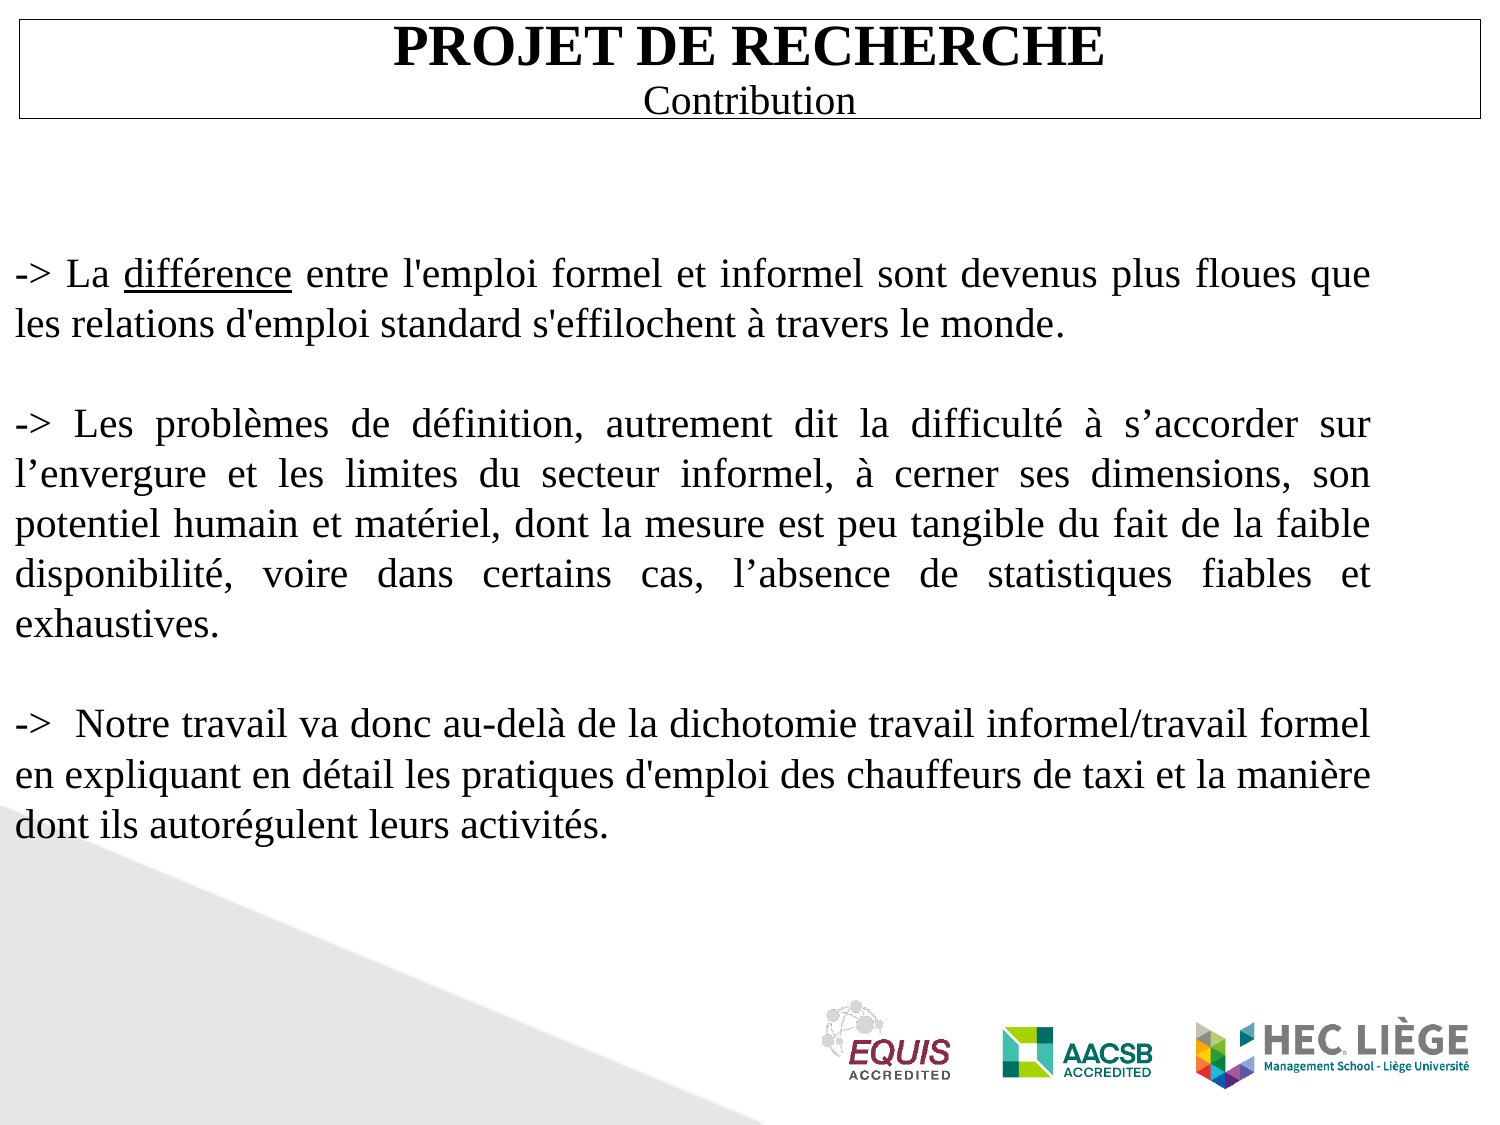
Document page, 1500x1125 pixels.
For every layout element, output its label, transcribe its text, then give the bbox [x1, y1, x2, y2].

text_box -> La différence entre l'emploi formel et informel sont devenus plus floues que les relations d'emploi standard s'effilochent à travers le monde. -> Les problèmes de définition, autrement dit la difficulté à s’accorder sur l’envergure et les limites du secteur informel, à cerner ses dimensions, son potentiel humain et matériel, dont la mesure est peu tangible du fait de la faible disponibilité, voire dans certains cas, l’absence de statistiques fiables et exhaustives. -> Notre travail va donc au-delà de la dichotomie travail informel/travail formel en expliquant en détail les pratiques d'emploi des chauffeurs de taxi et la manière dont ils autorégulent leurs activités. [0, 138, 1387, 920]
text_box Projet de recherche Contribution [19, 19, 70, 119]
picture [998, 1023, 1156, 1082]
text_box [70, 0, 1500, 883]
picture [1187, 1011, 1477, 1097]
picture [797, 975, 974, 1104]
